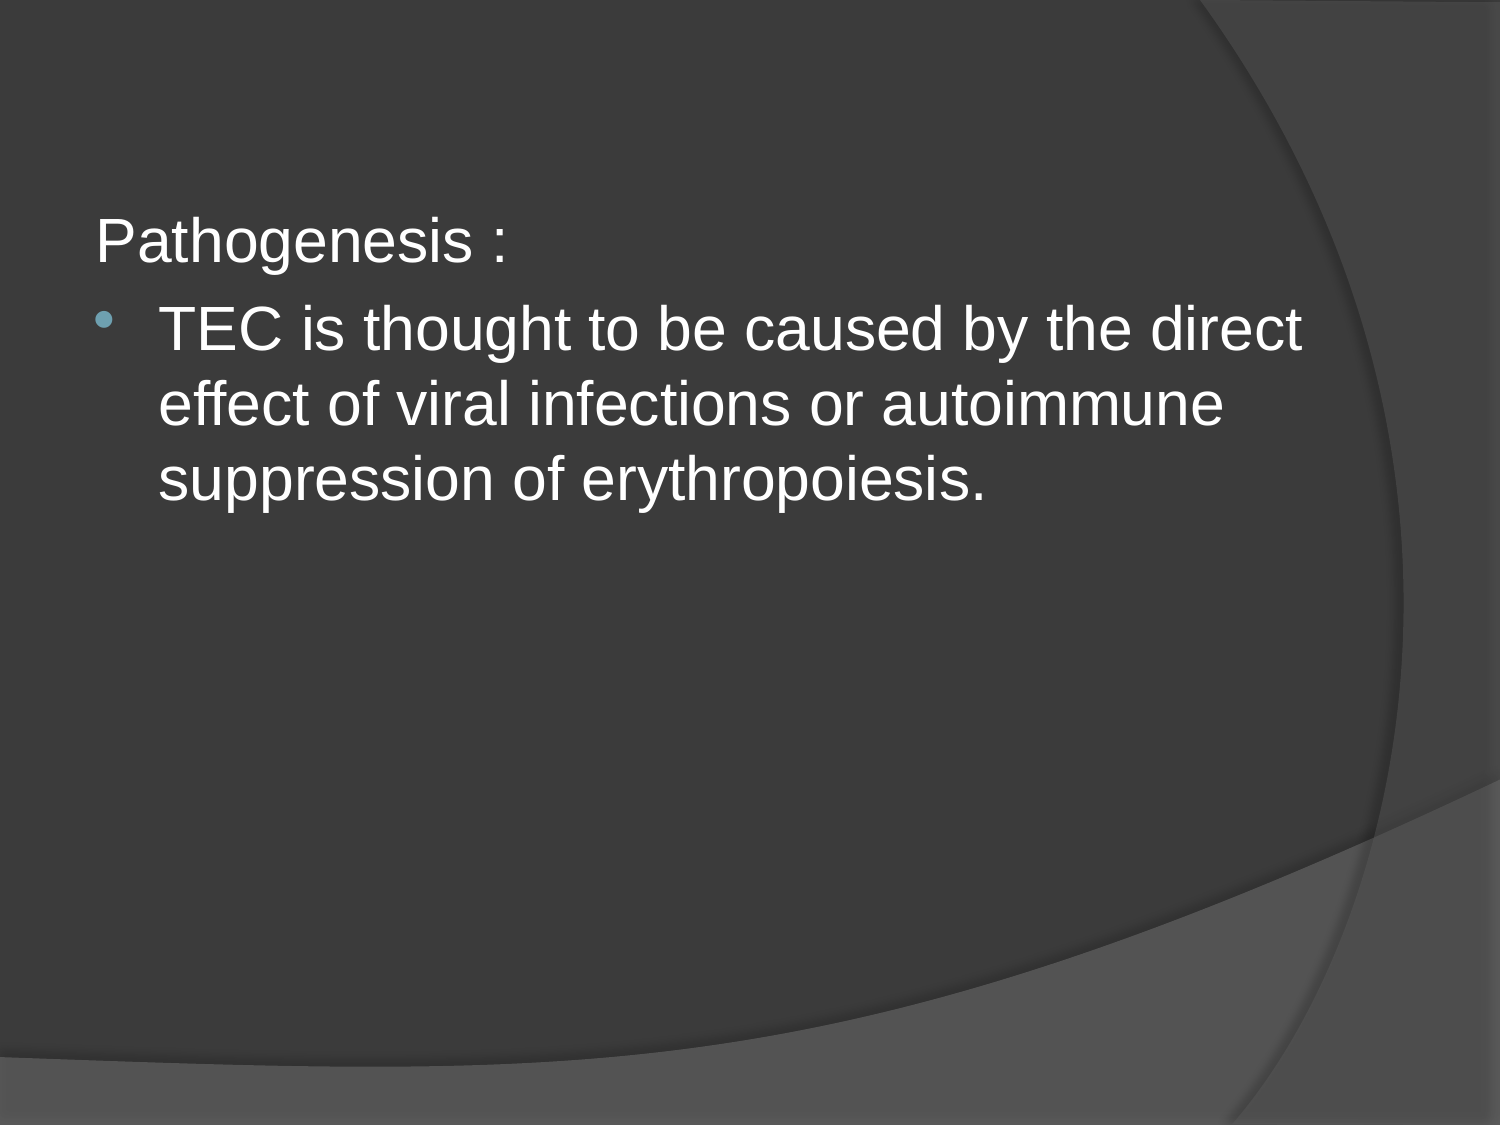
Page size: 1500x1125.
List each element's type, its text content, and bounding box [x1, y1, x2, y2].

list Pathogenesis : TEC is thought to be caused by the direct effect of viral infections or autoimmune suppression of erythropoiesis. [75, 105, 1425, 1005]
